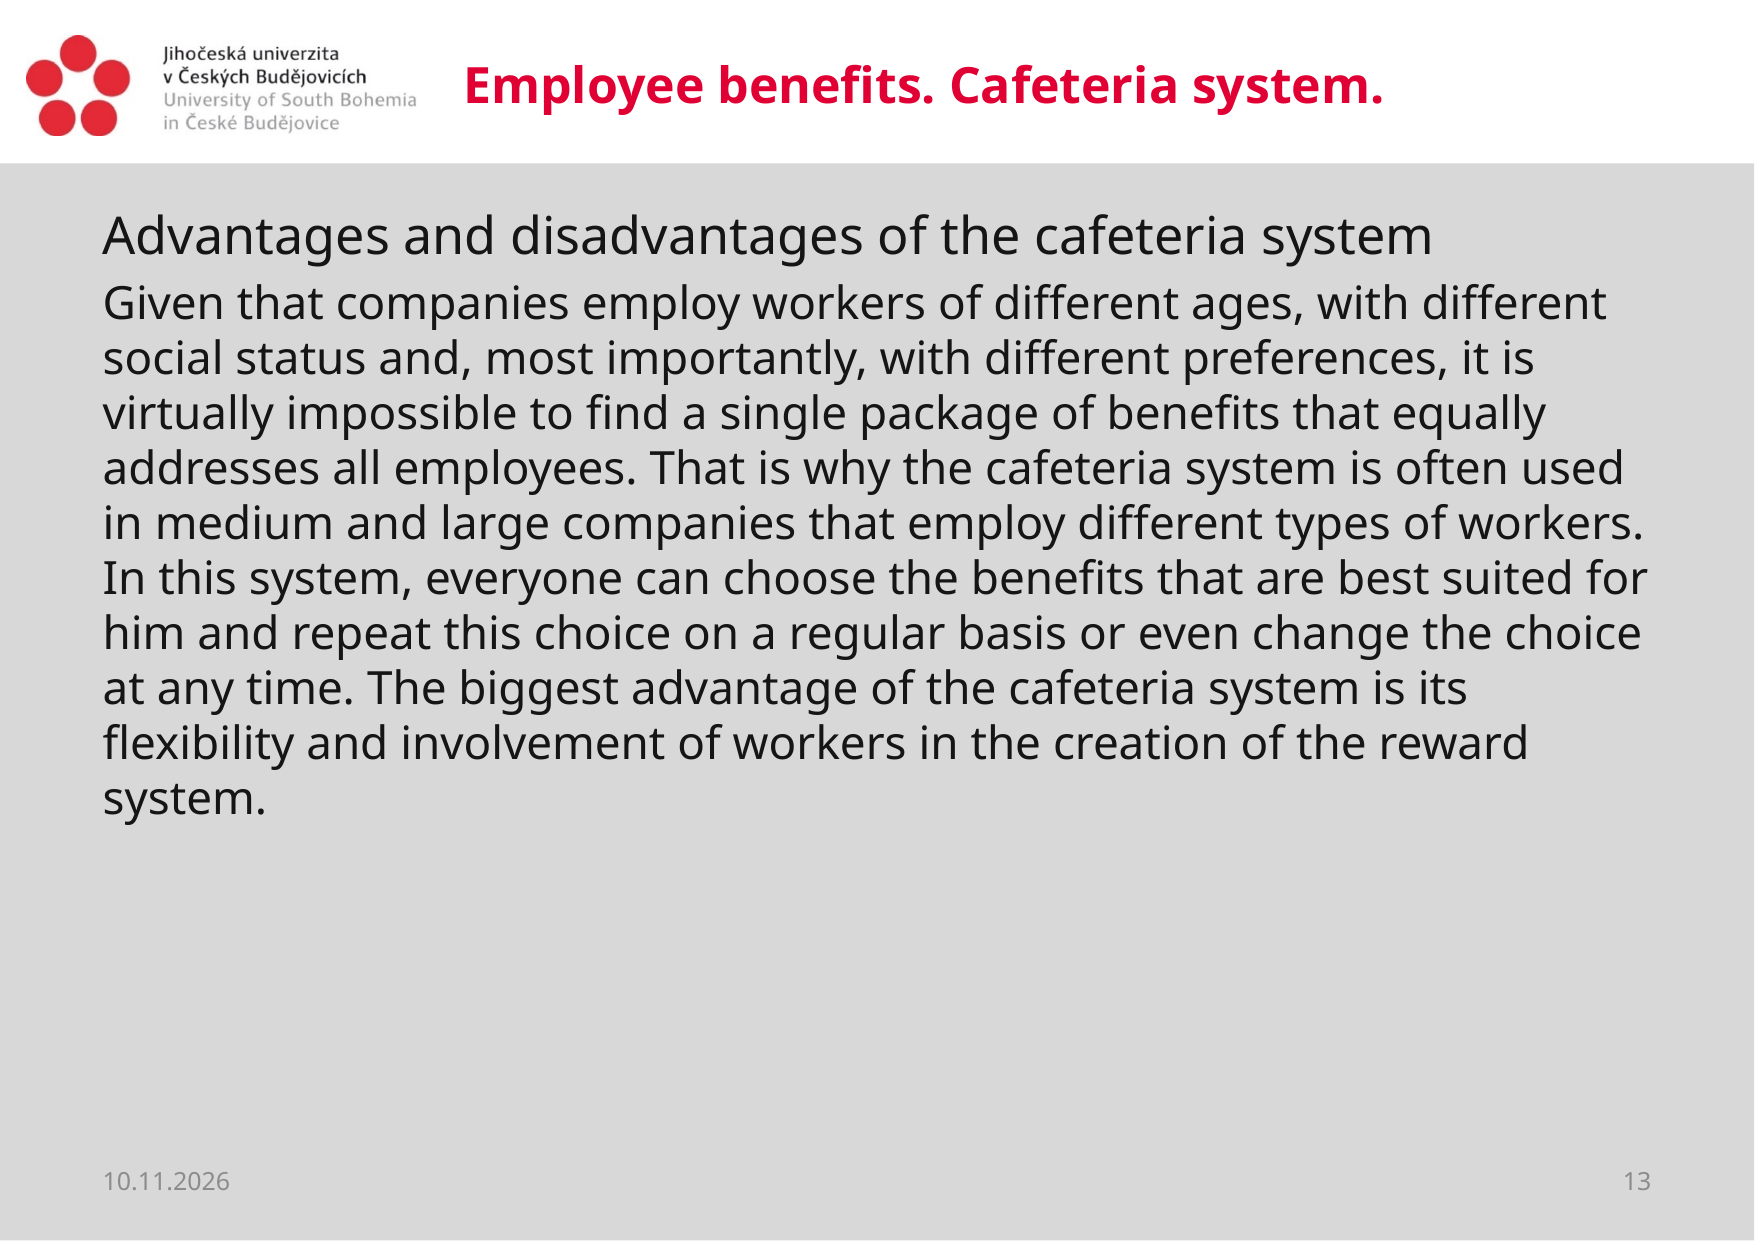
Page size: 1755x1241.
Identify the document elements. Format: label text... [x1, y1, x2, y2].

title Employee benefits. Cafeteria system. [448, 29, 1667, 139]
slide_number 13 [1257, 1149, 1667, 1216]
picture [26, 35, 417, 136]
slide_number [87, 1149, 498, 1216]
list Advantages and disadvantages of the cafeteria system Given that companies employ workers of different ages, with different social status and, most importantly, with different preferences, it is virtually impossible to find a single package of benefits that equally addresses all employees. That is why the cafeteria system is often used in medium and large companies that employ different types of workers. In this system, everyone can choose the benefits that are best suited for him and repeat this choice on a regular basis or even change the choice at any time. The biggest advantage of the cafeteria system is its flexibility and involvement of workers in the creation of the reward system. [87, 194, 1667, 1109]
